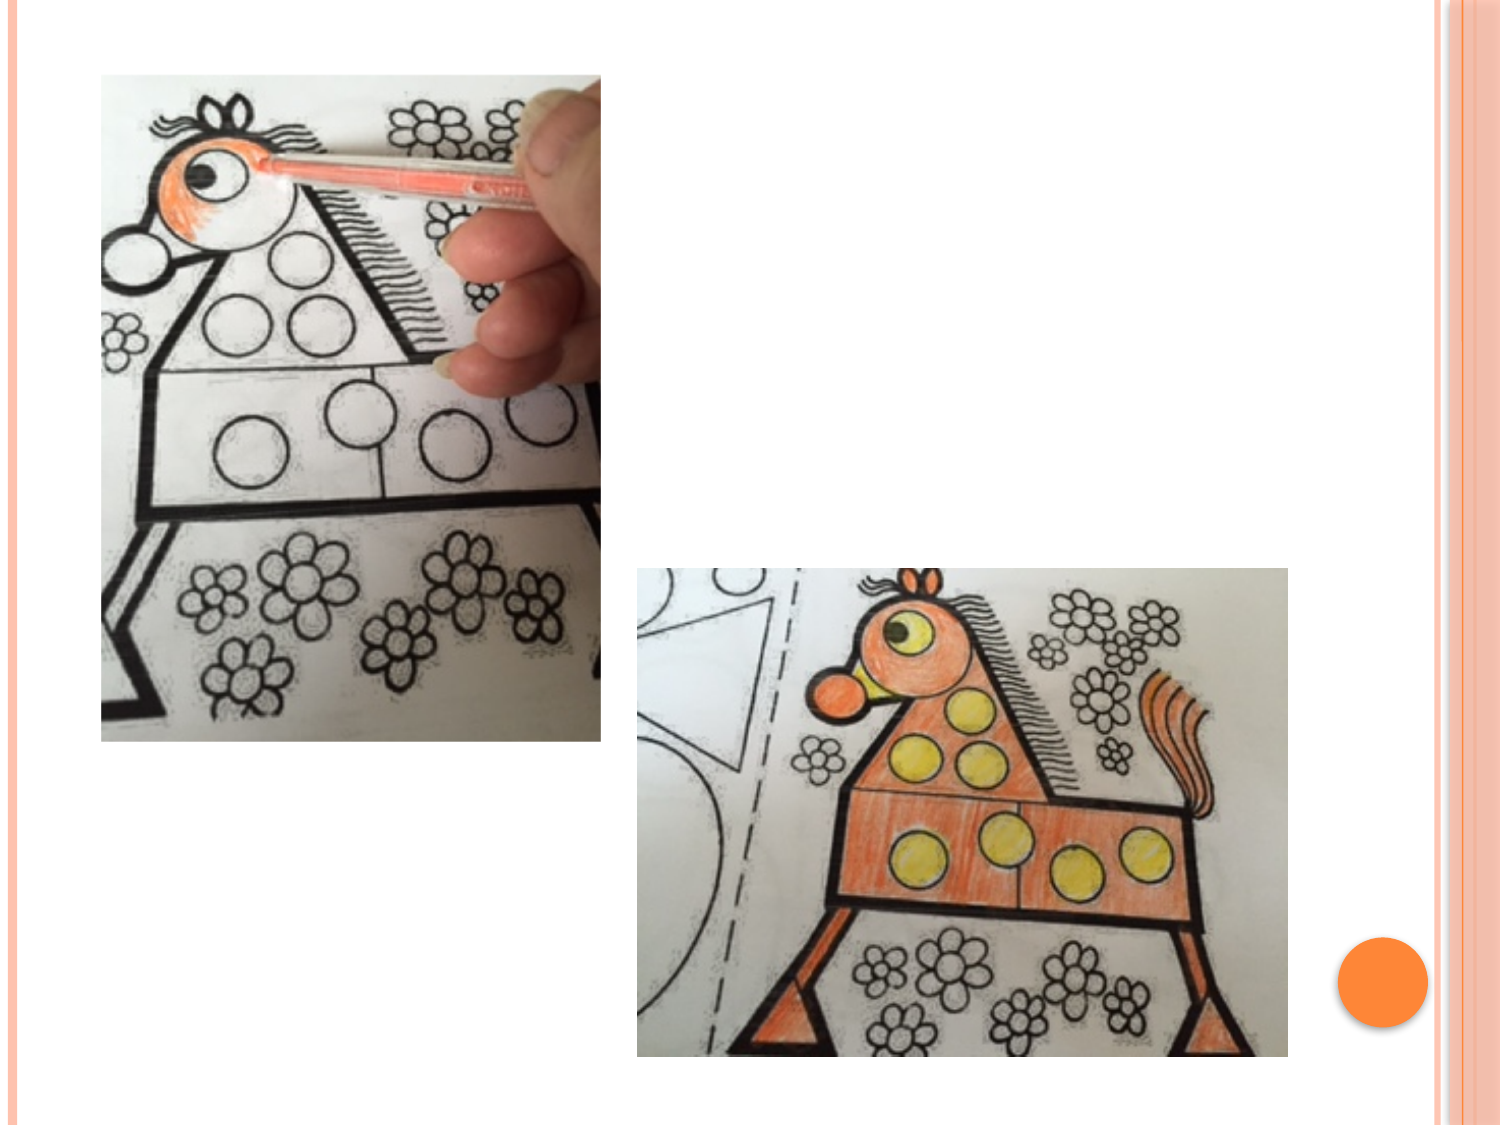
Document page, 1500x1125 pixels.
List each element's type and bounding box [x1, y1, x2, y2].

picture [16, 76, 1288, 1057]
